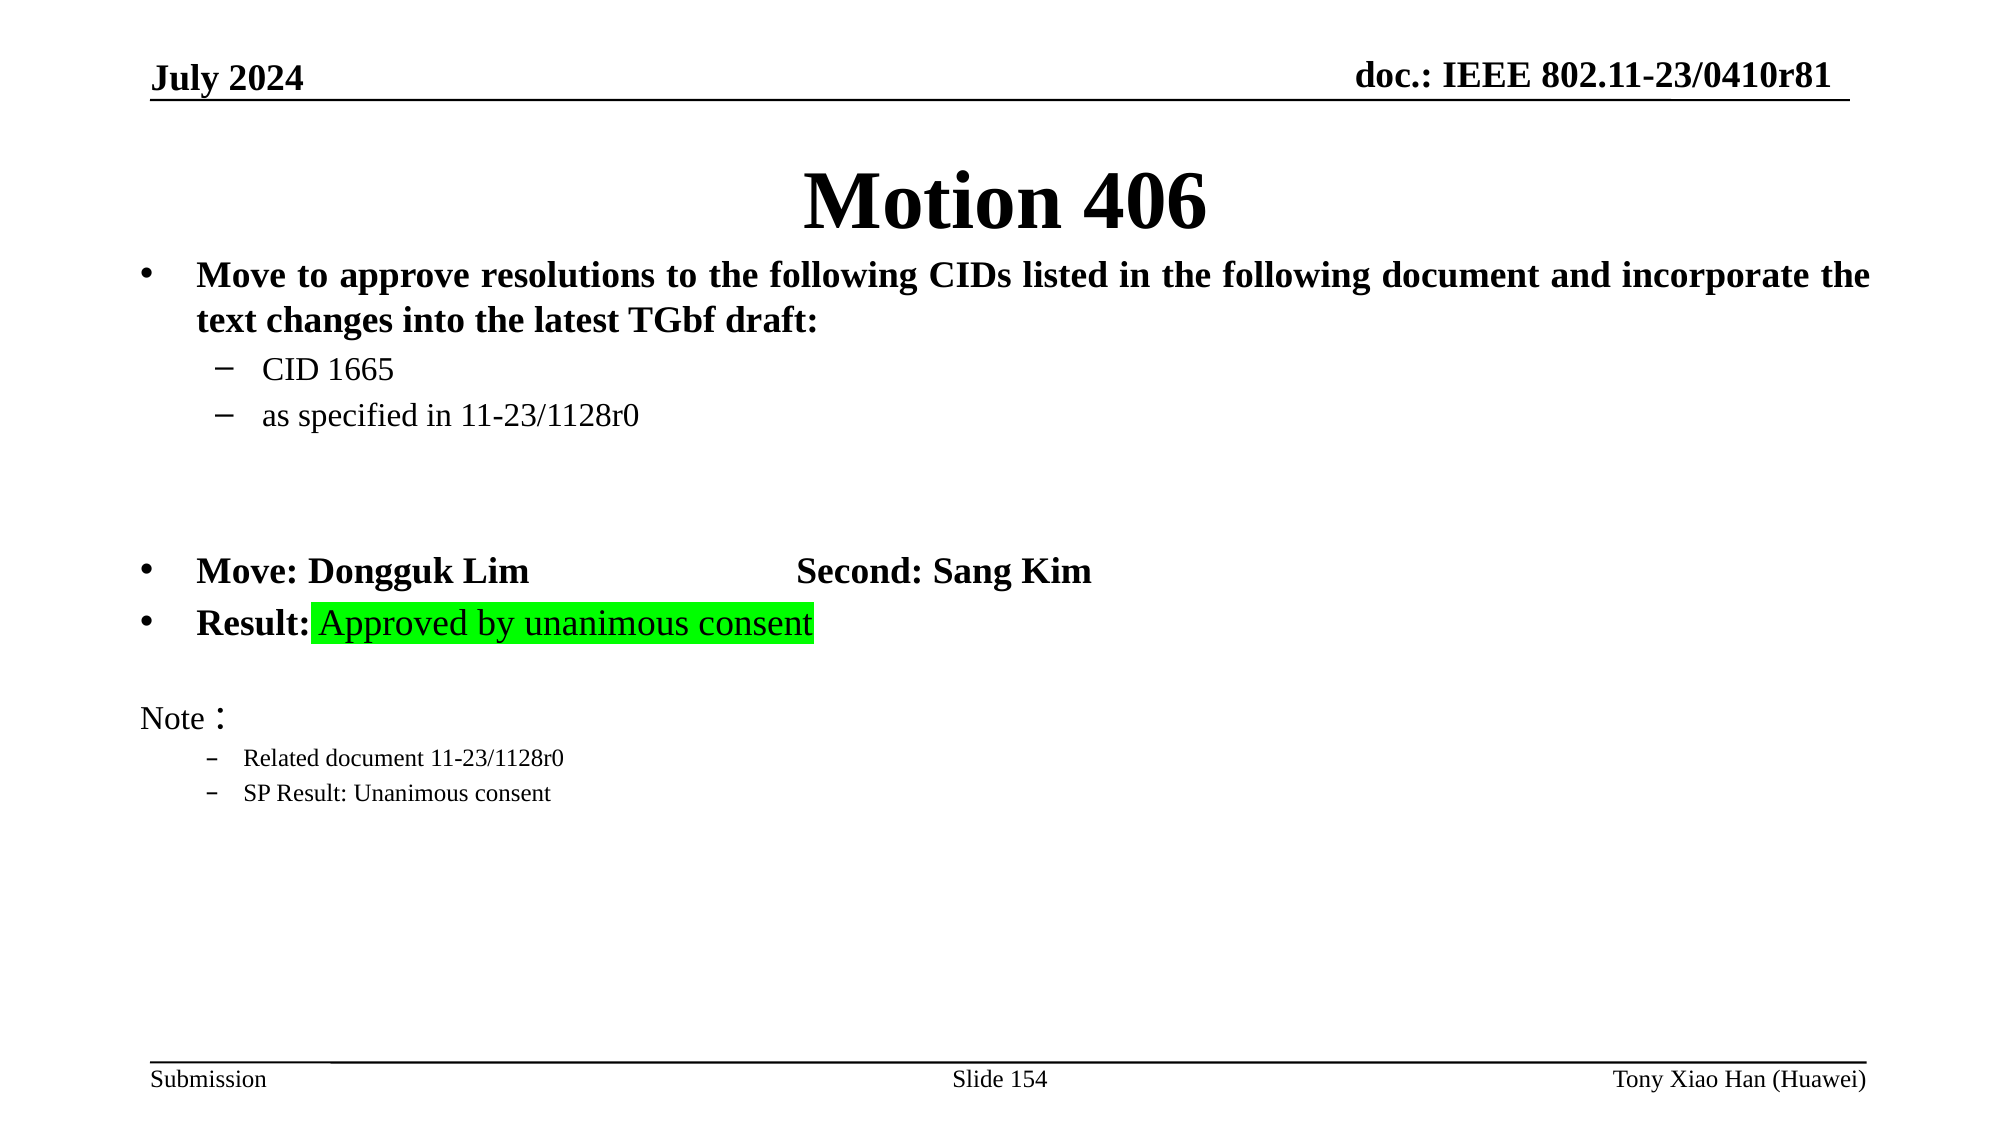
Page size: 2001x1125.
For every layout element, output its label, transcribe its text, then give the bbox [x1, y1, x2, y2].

text_box Motion 406 [368, 137, 1644, 212]
text_box Move to approve resolutions to the following CIDs listed in the following document and incorporate the text changes into the latest TGbf draft: CID 1665 as specified in 11-23/1128r0 Move: Dongguk Lim Second: Sang Kim Result: Approved by unanimous consent Note： Related document 11-23/1128r0 SP Result: Unanimous consent [125, 212, 1888, 900]
